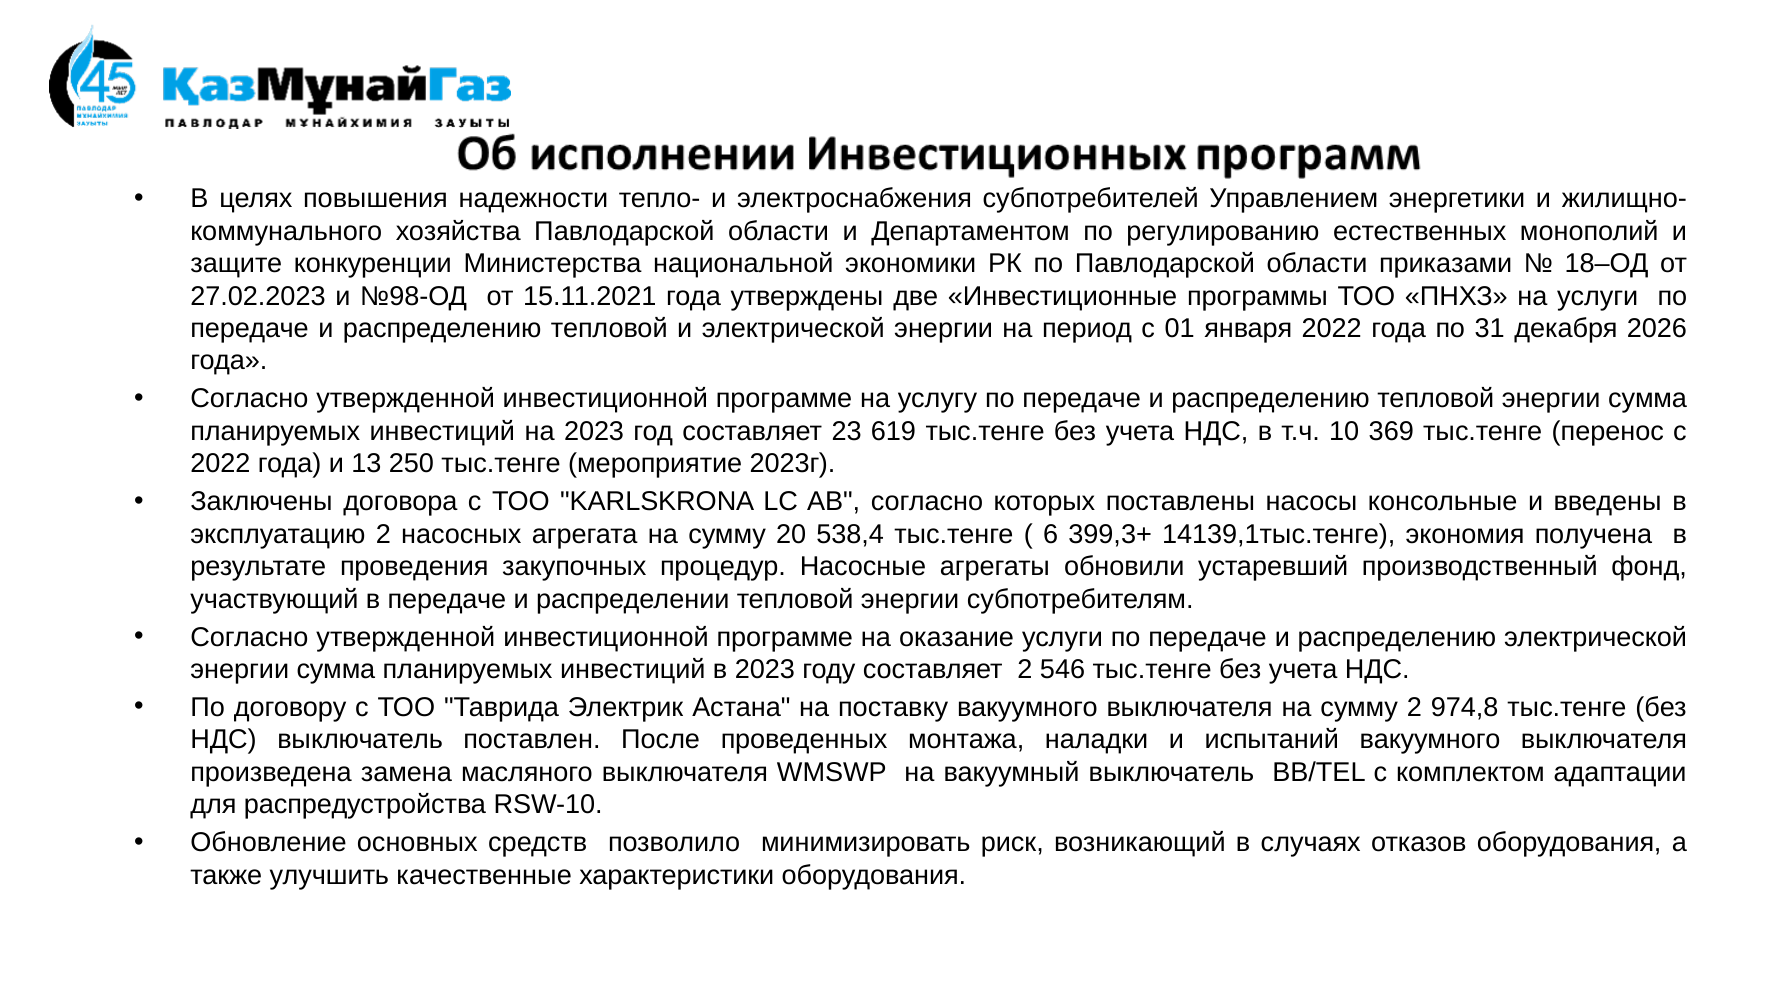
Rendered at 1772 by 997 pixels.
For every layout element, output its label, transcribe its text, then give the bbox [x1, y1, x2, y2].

picture [49, 24, 1452, 213]
text_box В целях повышения надежности тепло- и электроснабжения субпотребителей Управлением энергетики и жилищно-коммунального хозяйства Павлодарской области и Департаментом по регулированию естественных монополий и защите конкуренции Министерства национальной экономики РК по Павлодарской области приказами № 18–ОД от 27.02.2023 и №98-ОД от 15.11.2021 года утверждены две «Инвестиционные программы ТОО «ПНХЗ» на услуги по передаче и распределению тепловой и электрической энергии на период с 01 января 2022 года по 31 декабря 2026 года». Согласно утвержденной инвестиционной программе на услугу по передаче и распределению тепловой энергии сумма планируемых инвестиций на 2023 год составляет 23 619 тыс.тенге без учета НДС, в т.ч. 10 369 тыс.тенге (перенос с 2022 года) и 13 250 тыс.тенге (мероприятие 2023г). Заключены договора с ТОО "KARLSKRONA LC AB", согласно которых поставлены насосы консольные и введены в эксплуатацию 2 насосных агрегата на сумму 20 538,4 тыс.тенге ( 6 399,3+ 14139,1тыс.тенге), экономия получена в результате проведения закупочных процедур. Насосные агрегаты обновили устаревший производственный фонд, участвующий в передаче и распределении тепловой энергии субпотребителям. Согласно утвержденной инвестиционной программе на оказание услуги по передаче и распределению электрической энергии сумма планируемых инвестиций в 2023 году составляет 2 546 тыс.тенге без учета НДС. По договору с ТОО "Таврида Электрик Астана" на поставку вакуумного выключателя на сумму 2 974,8 тыс.тенге (без НДС) выключатель поставлен. После проведенных монтажа, наладки и испытаний вакуумного выключателя произведена замена масляного выключателя WMSWP на вакуумный выключатель ВВ/TEL с комплектом адаптации для распредустройства RSW-10. Обновление основных средств позволило минимизировать риск, возникающий в случаях отказов оборудования, а также улучшить качественные характеристики оборудования. [119, 173, 1702, 898]
